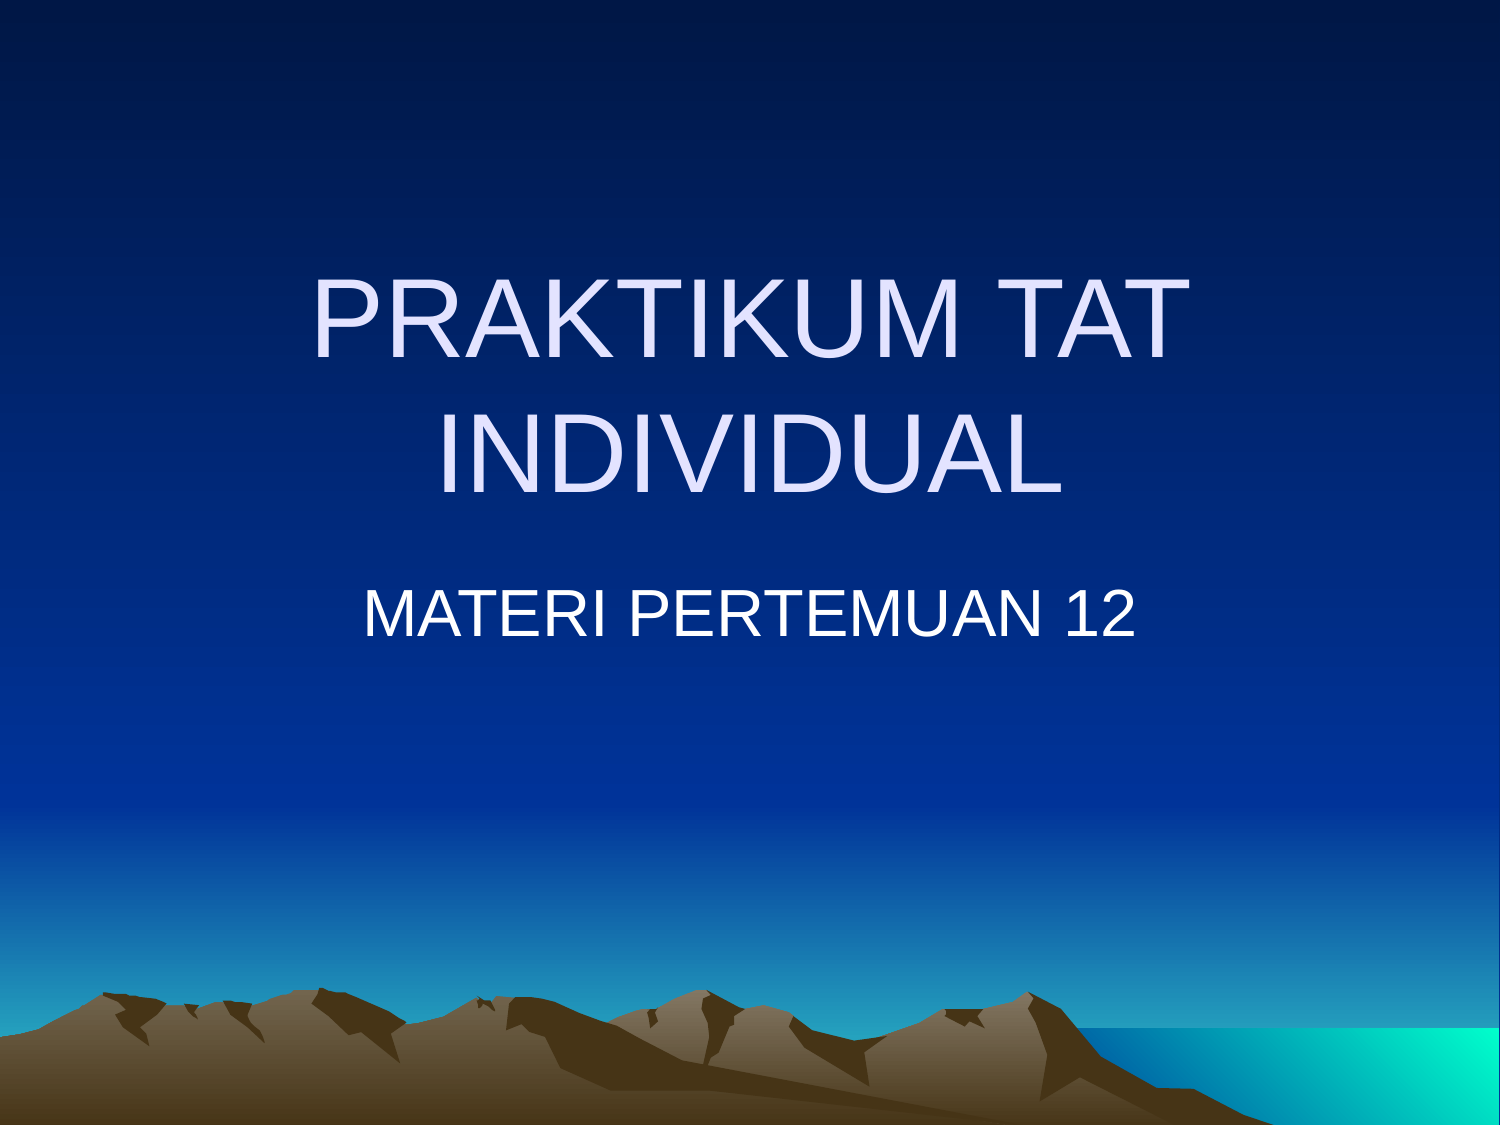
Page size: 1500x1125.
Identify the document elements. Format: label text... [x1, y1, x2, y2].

subtitle MATERI PERTEMUAN 12 [224, 562, 1276, 663]
title PRAKTIKUM TAT INDIVIDUAL [74, 237, 1426, 523]
